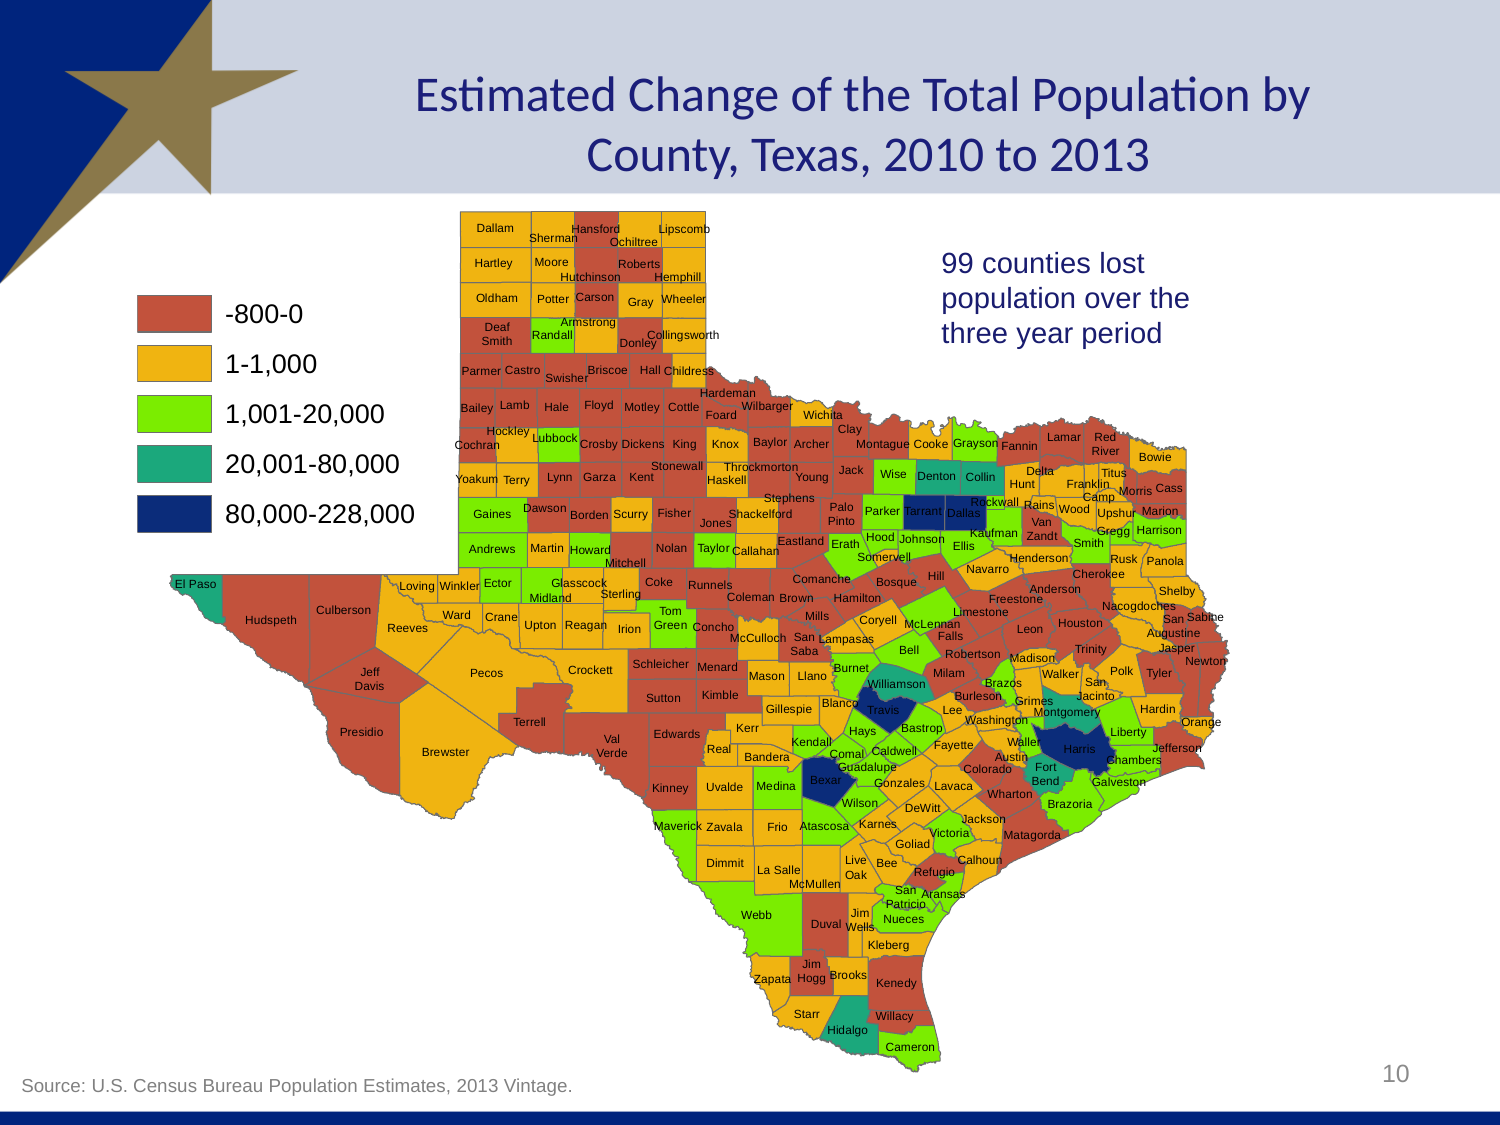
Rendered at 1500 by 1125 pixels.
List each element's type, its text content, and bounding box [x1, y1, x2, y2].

picture [0, 0, 1500, 1125]
title Estimated Change of the Total Population by County, Texas, 2010 to 2013 [249, 40, 1487, 203]
slide_number 10 [1257, 1042, 1425, 1103]
text_box Source: U.S. Census Bureau Population Estimates, 2013 Vintage. [6, 1066, 154, 1104]
